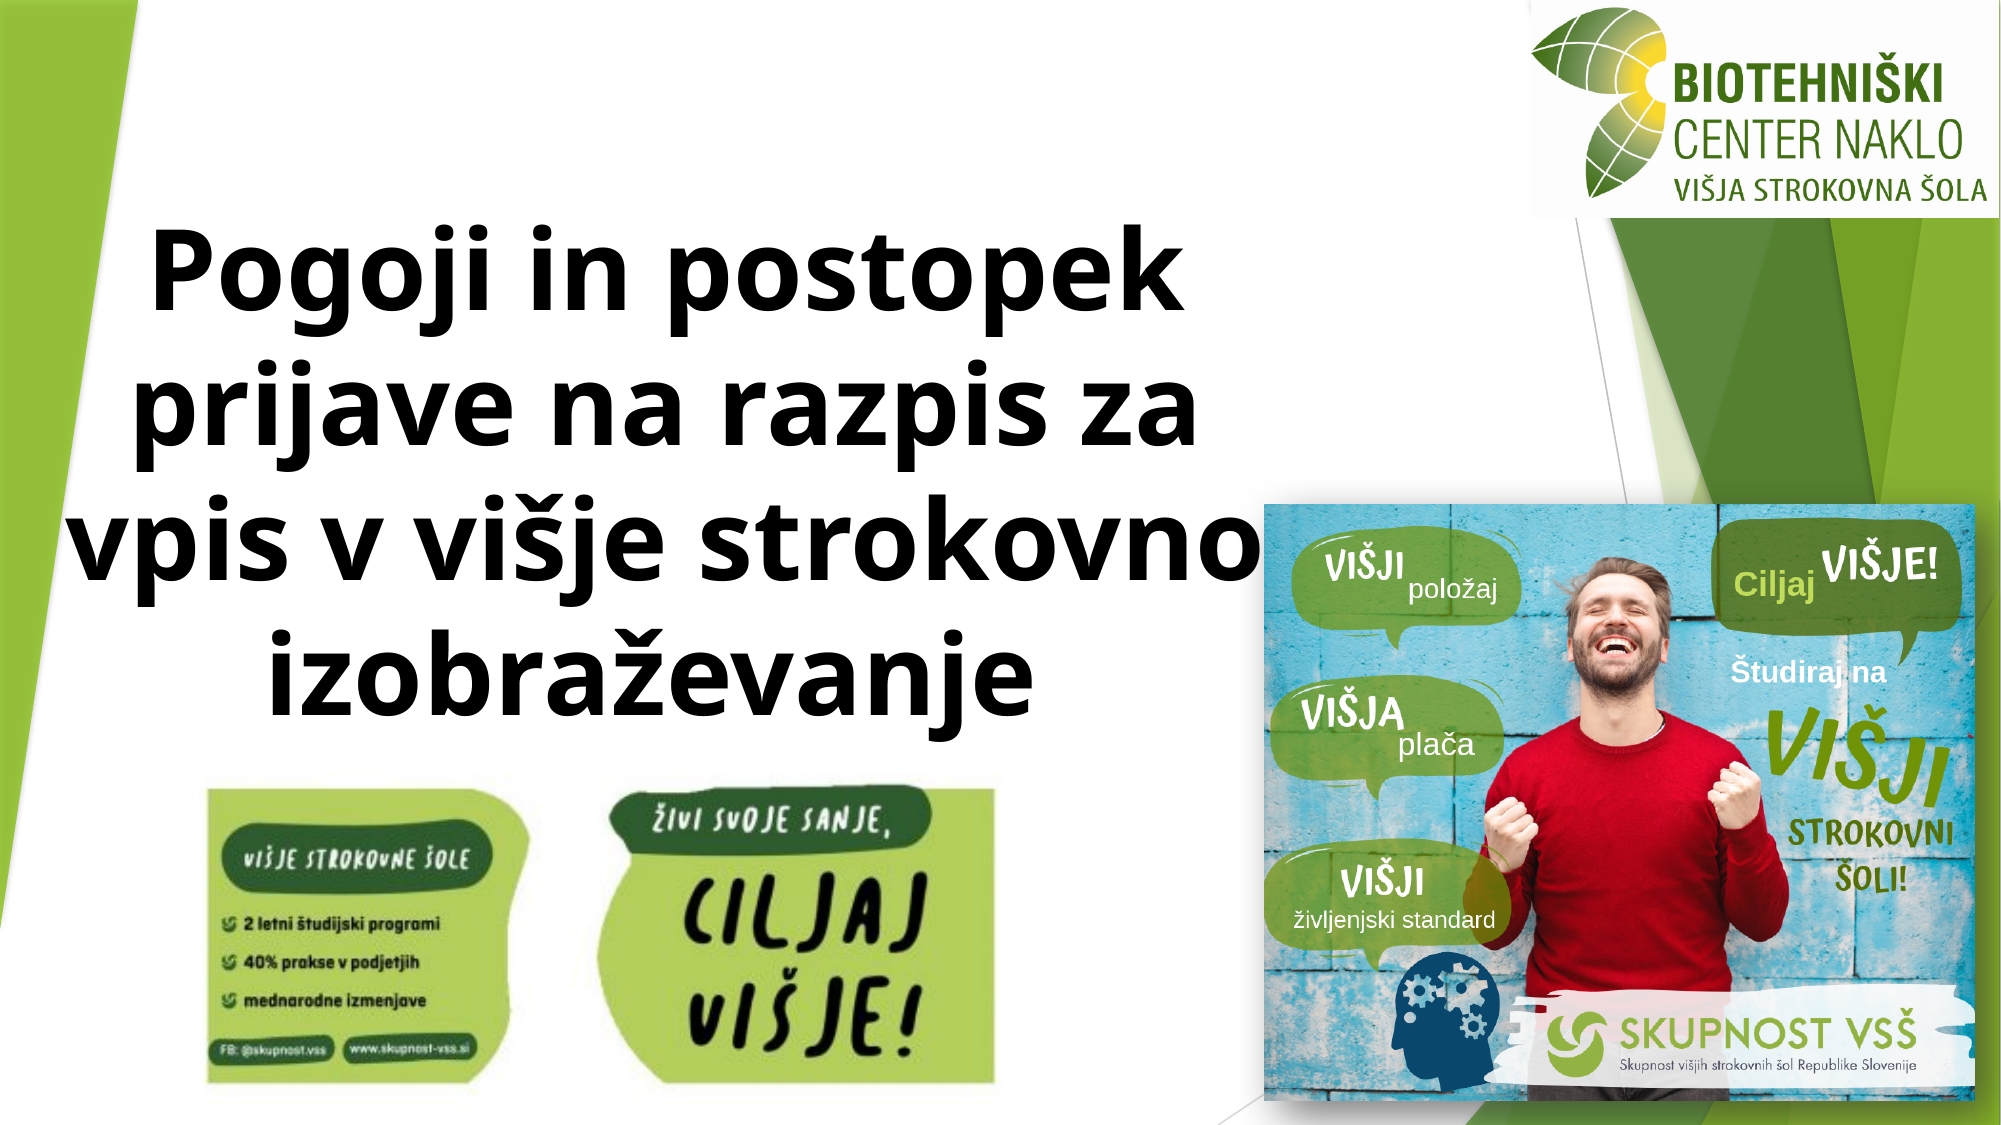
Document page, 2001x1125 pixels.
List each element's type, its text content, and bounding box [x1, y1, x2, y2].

title Pogoji in postopek prijave na razpis za vpis v višje strokovno izobraževanje [39, 0, 1293, 746]
picture [1530, 0, 2000, 219]
picture [1264, 504, 1976, 1101]
picture [67, 763, 1052, 1125]
